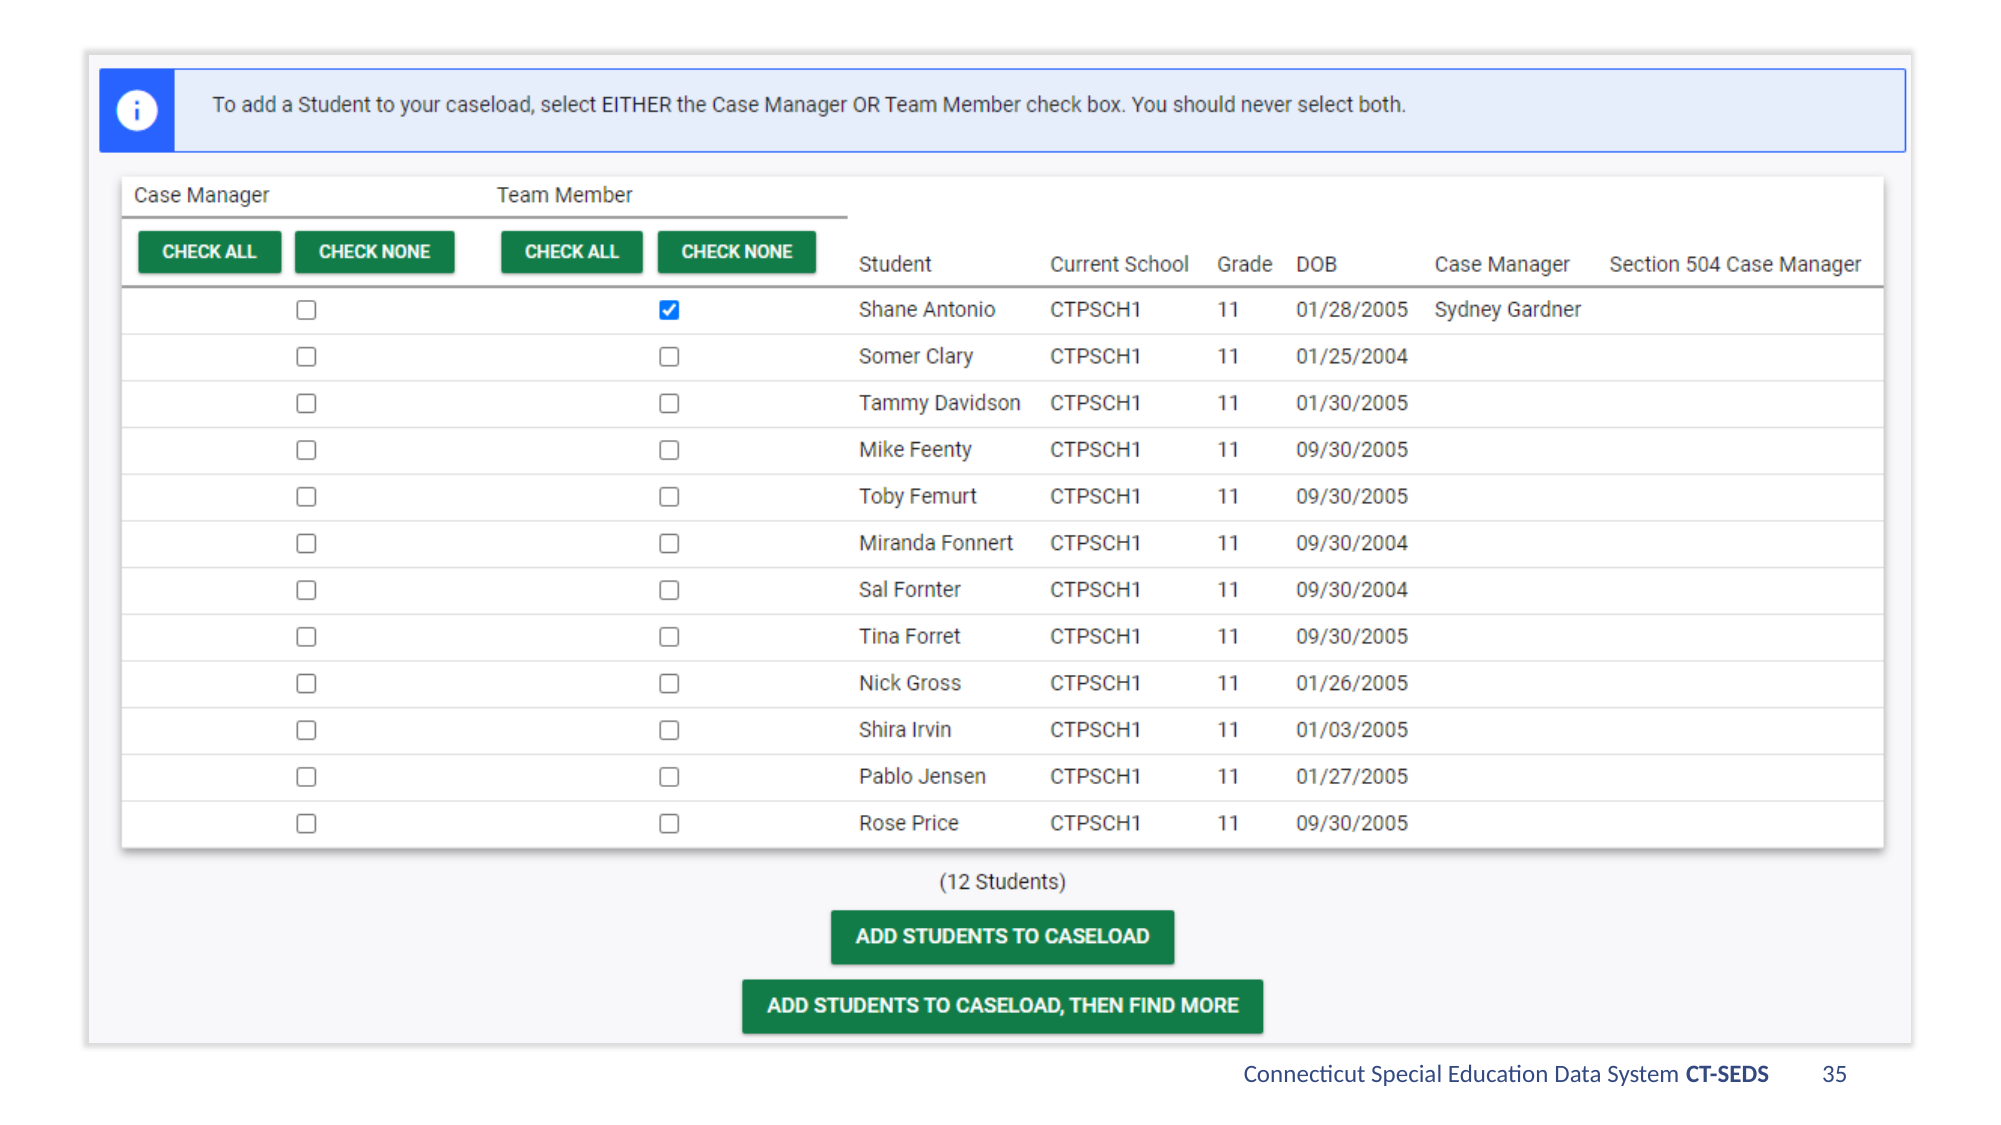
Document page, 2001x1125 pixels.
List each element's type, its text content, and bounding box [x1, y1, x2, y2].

slide_number 35 [1784, 1050, 1863, 1103]
picture [89, 55, 1911, 1043]
footer Connecticut Special Education Data System CT-SEDS [1109, 1050, 1784, 1103]
